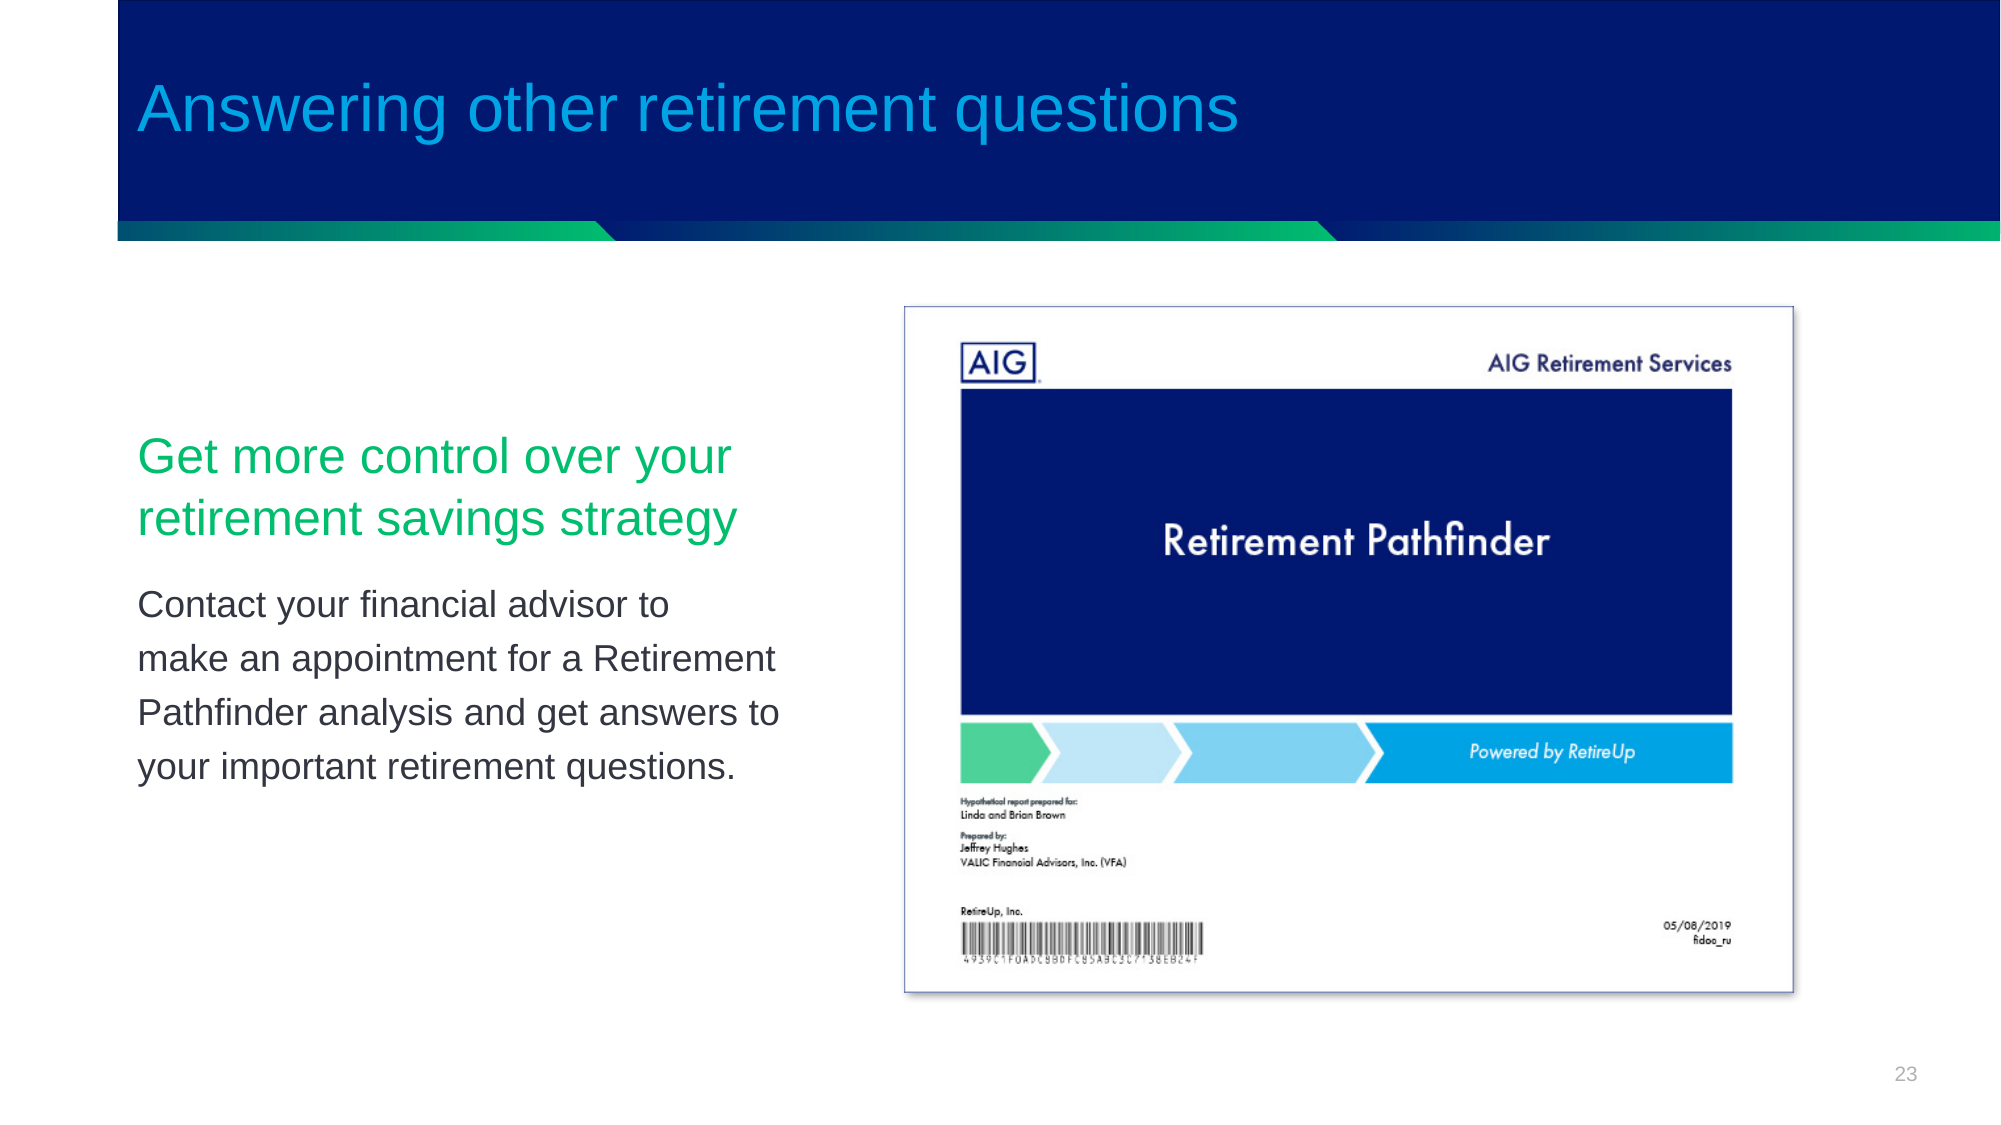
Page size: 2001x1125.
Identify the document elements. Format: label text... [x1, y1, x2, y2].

picture [1618, 221, 2001, 241]
picture [180, 221, 813, 241]
title Answering other retirement questions [137, 0, 1863, 220]
picture [904, 306, 1794, 993]
slide_number 23 [1482, 1042, 1933, 1103]
picture [900, 221, 1531, 241]
list Get more control over your retirement savings strategy Contact your financial advisor to make an appointment for a Retirement Pathfinder analysis and get answers to your important retirement questions. [137, 420, 817, 1014]
